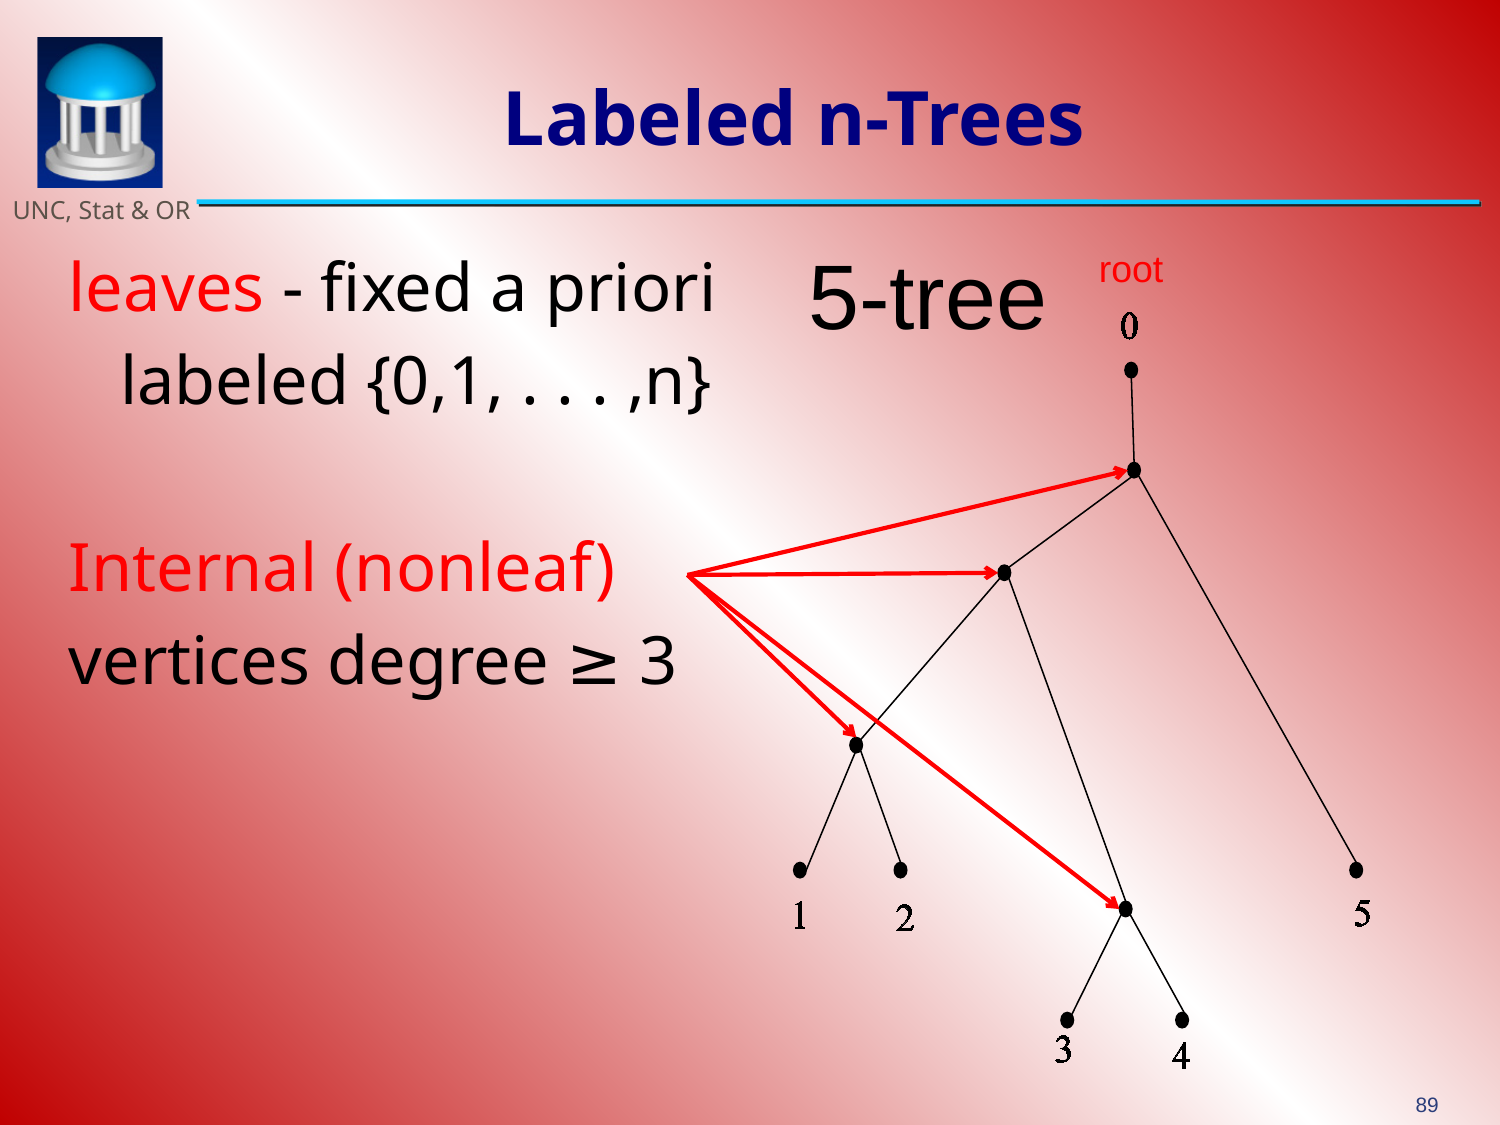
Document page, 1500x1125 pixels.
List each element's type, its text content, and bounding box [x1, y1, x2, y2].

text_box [1130, 377, 1135, 463]
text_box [687, 469, 1128, 576]
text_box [687, 585, 1120, 910]
text_box [1124, 362, 1138, 378]
text_box [1121, 312, 1138, 340]
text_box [1071, 915, 1122, 1015]
text_box [896, 918, 914, 931]
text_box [1138, 475, 1357, 863]
text_box root [1082, 237, 1283, 298]
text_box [687, 574, 857, 738]
text_box [795, 918, 805, 929]
list leaves - fixed a priori labeled {0,1, . . . ,n} Internal (nonleaf) vertices degree ≥ 3 [53, 237, 788, 1076]
text_box [1055, 1035, 1071, 1063]
text_box [1355, 900, 1370, 927]
text_box [1172, 1042, 1190, 1069]
text_box [1350, 864, 1363, 878]
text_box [1129, 914, 1189, 1021]
text_box [1060, 1012, 1074, 1028]
text_box 5-tree [793, 230, 1082, 355]
title Labeled n-Trees [274, 74, 1313, 156]
text_box [1133, 465, 1141, 475]
text_box [1124, 904, 1132, 915]
